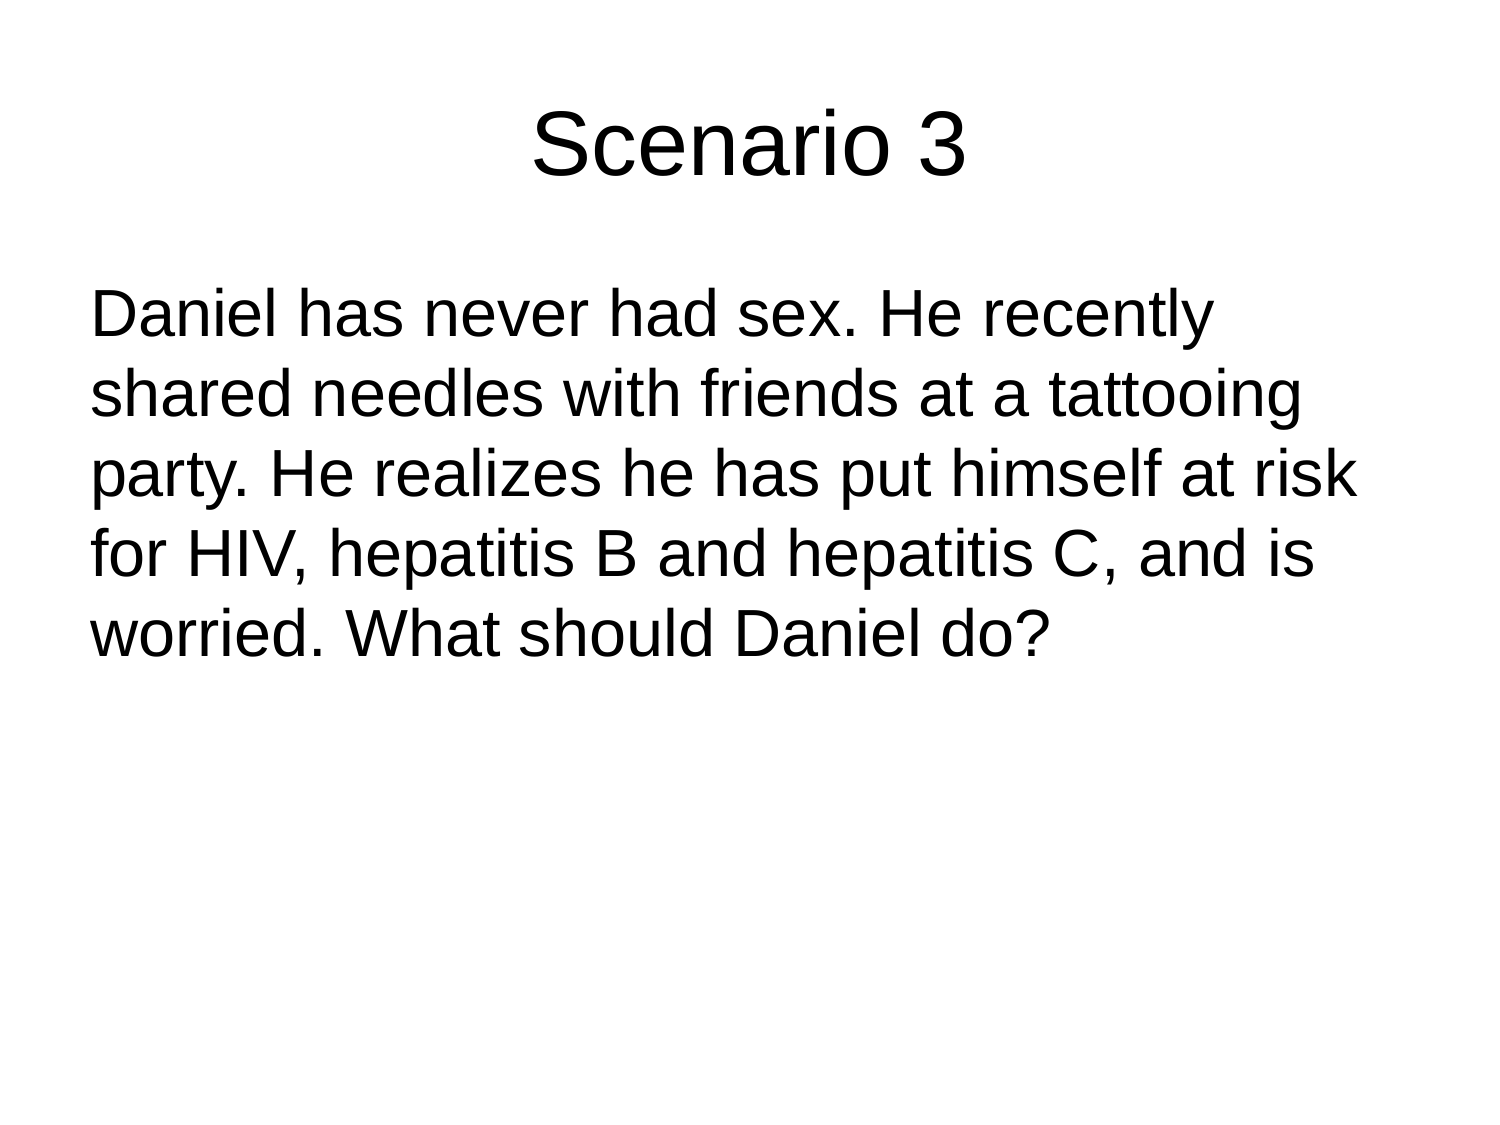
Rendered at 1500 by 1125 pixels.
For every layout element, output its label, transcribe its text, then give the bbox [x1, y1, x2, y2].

list Daniel has never had sex. He recently shared needles with friends at a tattooing party. He realizes he has put himself at risk for HIV, hepatitis B and hepatitis C, and is worried. What should Daniel do? [75, 262, 1425, 1005]
title Scenario 3 [75, 45, 1425, 233]
